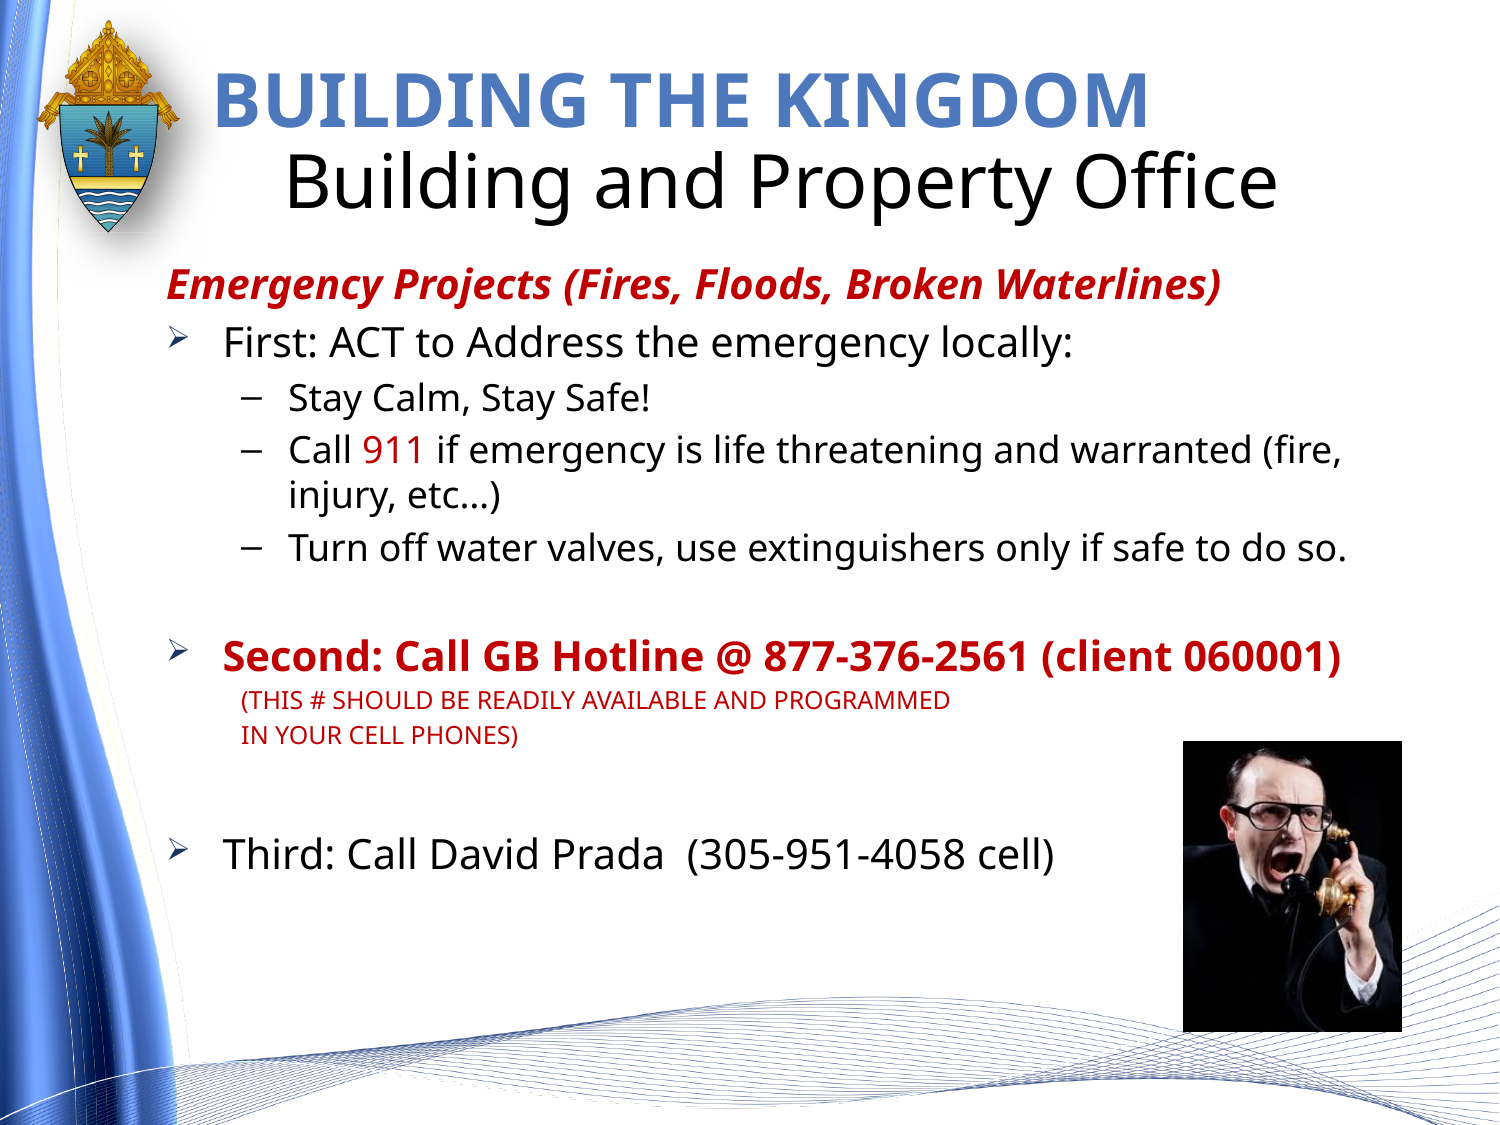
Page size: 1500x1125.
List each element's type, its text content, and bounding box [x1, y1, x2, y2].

text_box Building the Kingdom [196, 45, 1425, 233]
picture [36, 20, 180, 233]
list Emergency Projects (Fires, Floods, Broken Waterlines) First: ACT to Address the emergency locally: Stay Calm, Stay Safe! Call 911 if emergency is life threatening and warranted (fire, injury, etc…) Turn off water valves, use extinguishers only if safe to do so. Second: Call GB Hotline @ 877-376-2561 (client 060001) (THIS # SHOULD BE READILY AVAILABLE AND PROGRAMMED IN YOUR CELL PHONES) Third: Call David Prada (305-951-4058 cell) [151, 249, 1471, 1004]
picture [1183, 741, 1402, 1033]
text_box Building and Property Office [236, 126, 1328, 232]
title [0, 1, 138, 891]
